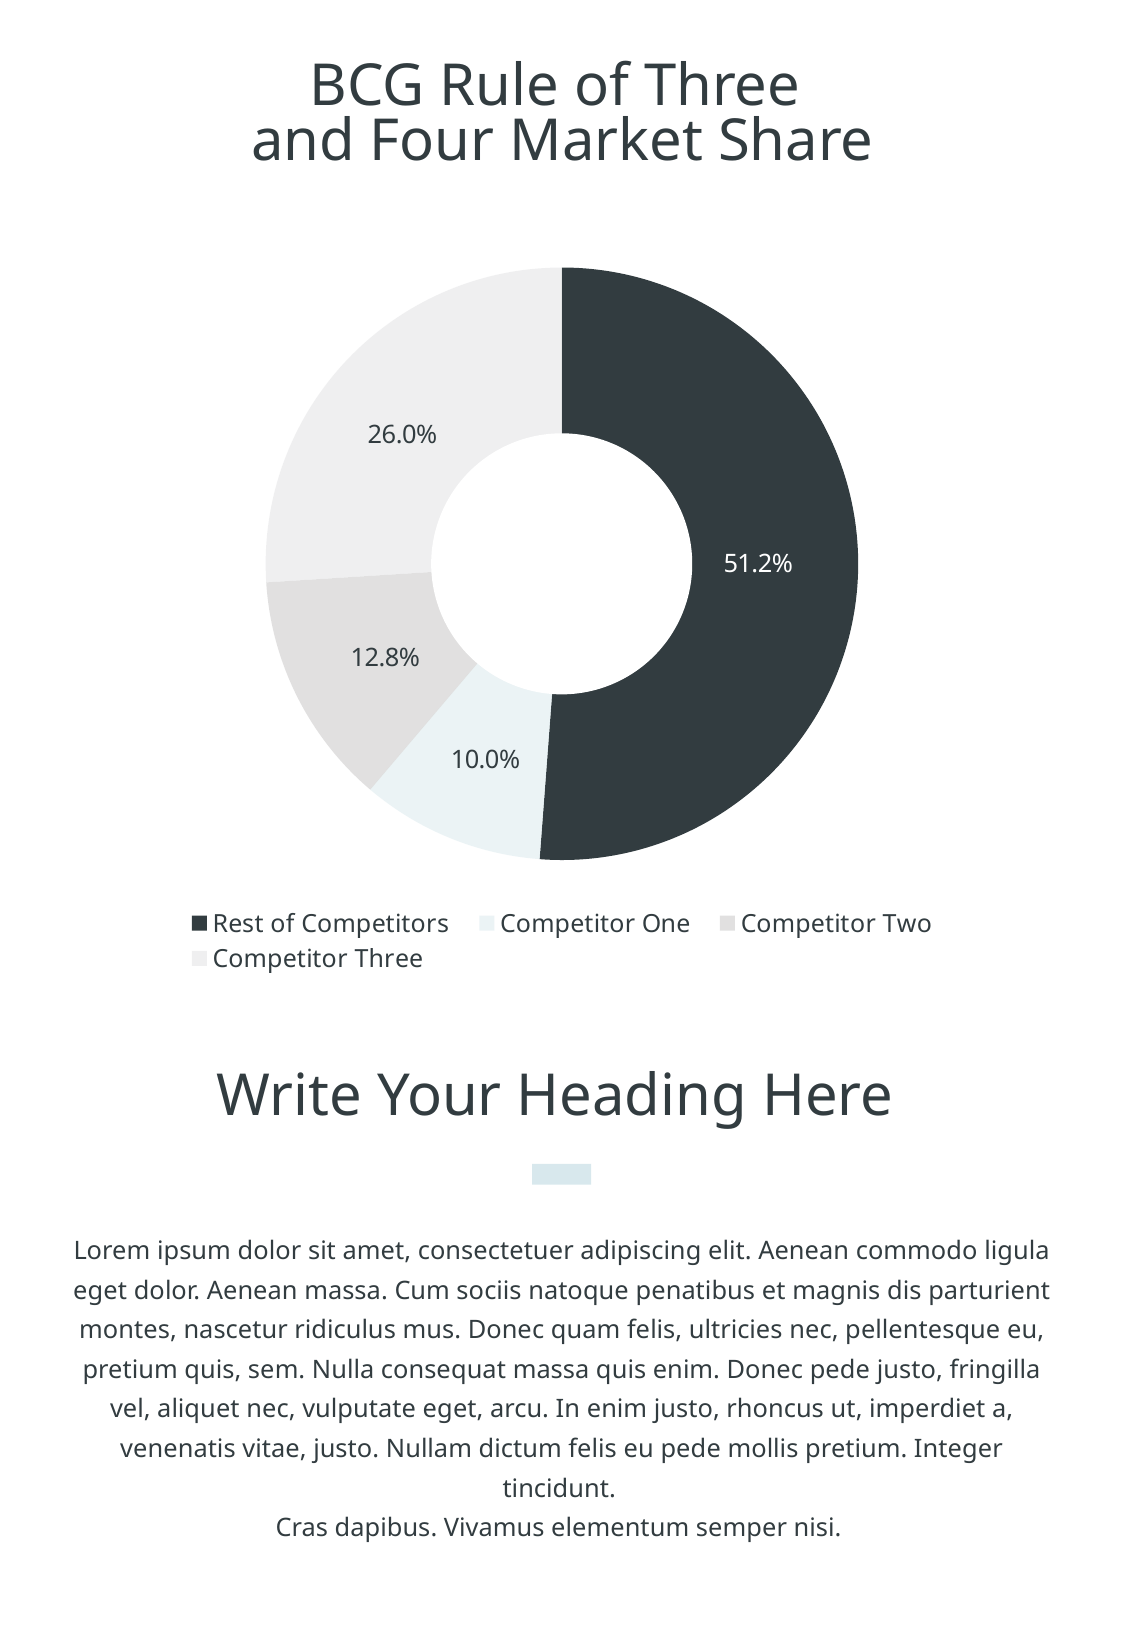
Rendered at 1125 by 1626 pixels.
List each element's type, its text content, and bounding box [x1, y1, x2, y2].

text_box BCG Rule of Three and Four Market Share [71, 60, 1054, 172]
text_box Write Your Heading Here [67, 1071, 1058, 1127]
text_box Lorem ipsum dolor sit amet, consectetuer adipiscing elit. Aenean commodo ligula eget dolor. Aenean massa. Cum sociis natoque penatibus et magnis dis parturient montes, nascetur ridiculus mus. Donec quam felis, ultricies nec, pellentesque eu, pretium quis, sem. Nulla consequat massa quis enim. Donec pede justo, fringilla vel, aliquet nec, vulputate eget, arcu. In enim justo, rhoncus ut, imperdiet a, venenatis vitae, justo. Nullam dictum felis eu pede mollis pretium. Integer tincidunt. Cras dapibus. Vivamus elementum semper nisi. [68, 1225, 1057, 1542]
chart [170, 263, 955, 977]
